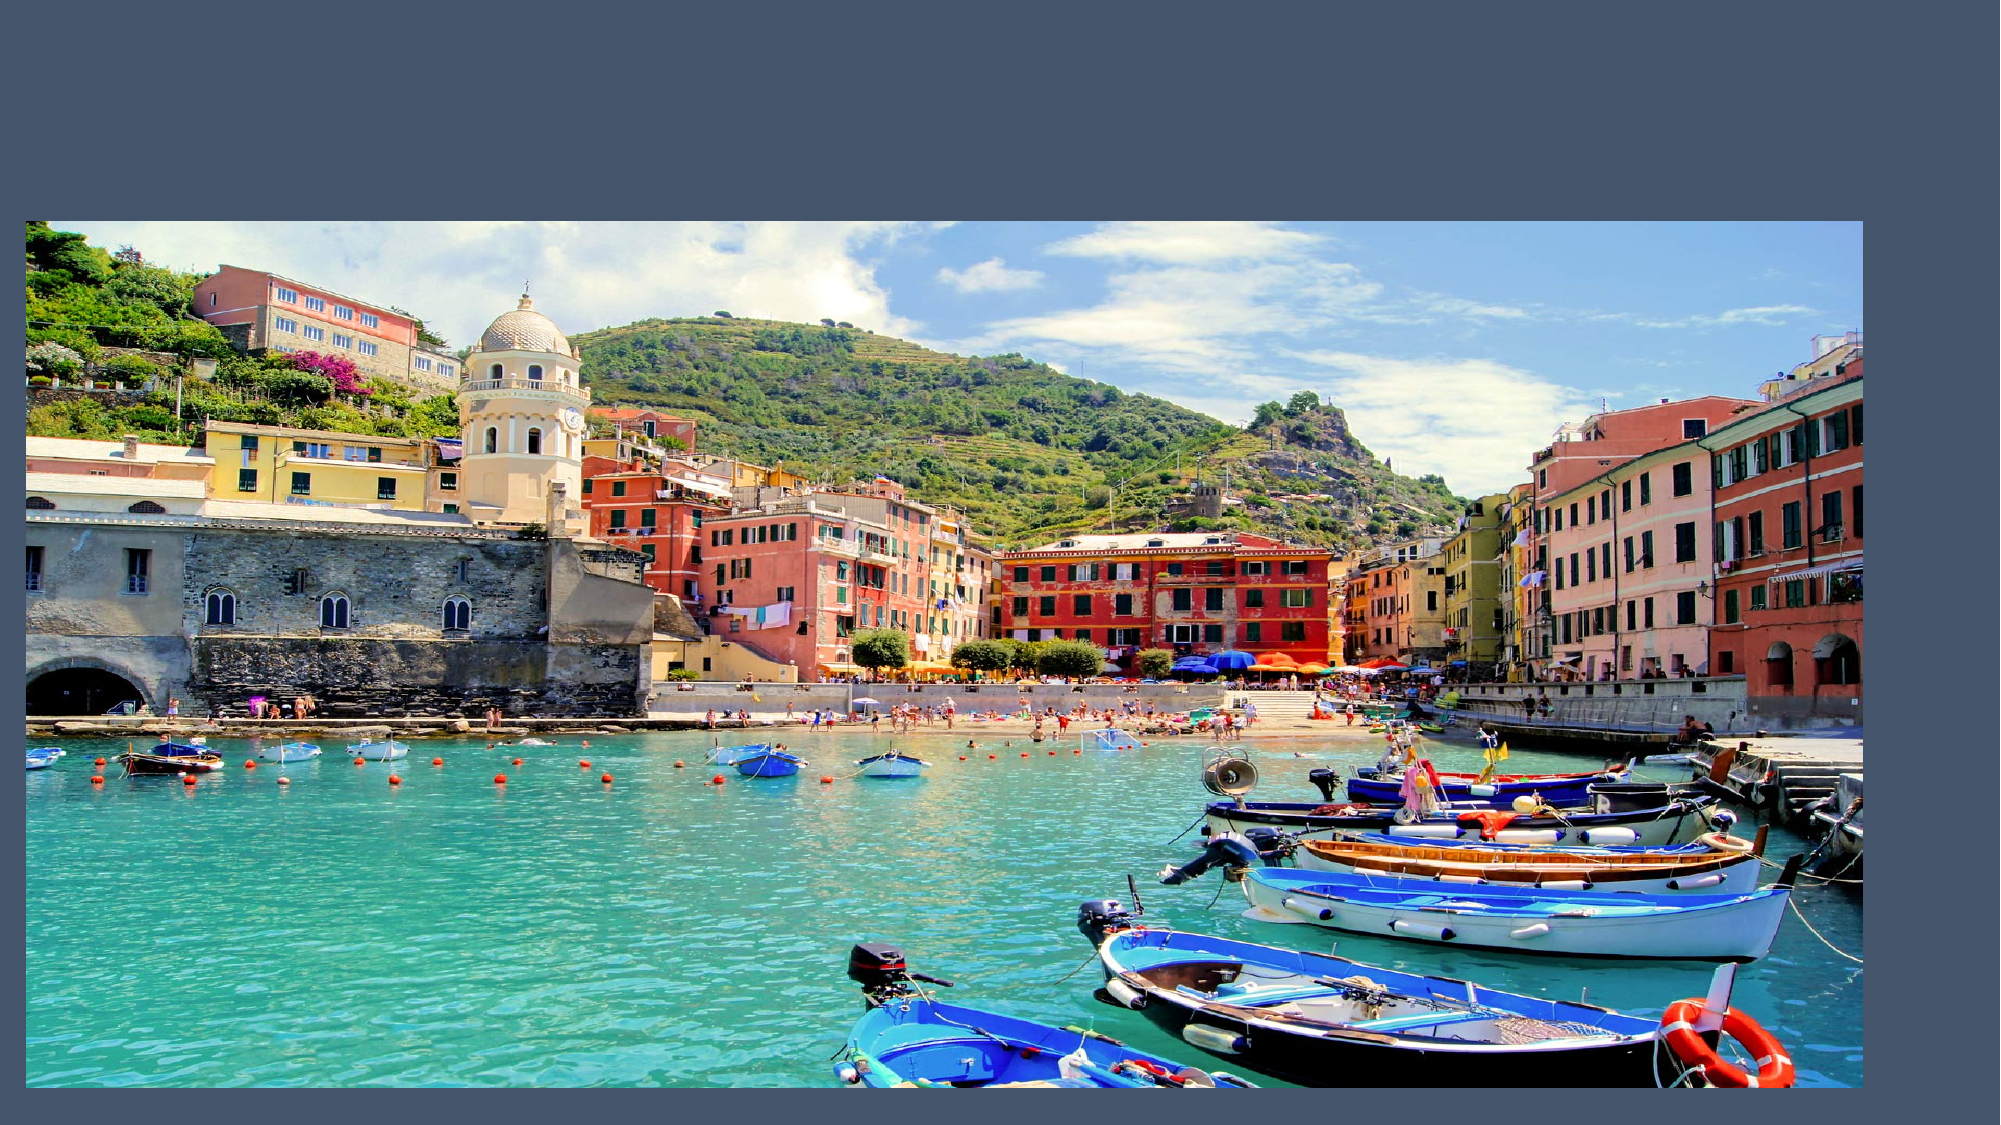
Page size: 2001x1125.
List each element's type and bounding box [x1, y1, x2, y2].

list [26, 221, 1863, 1088]
